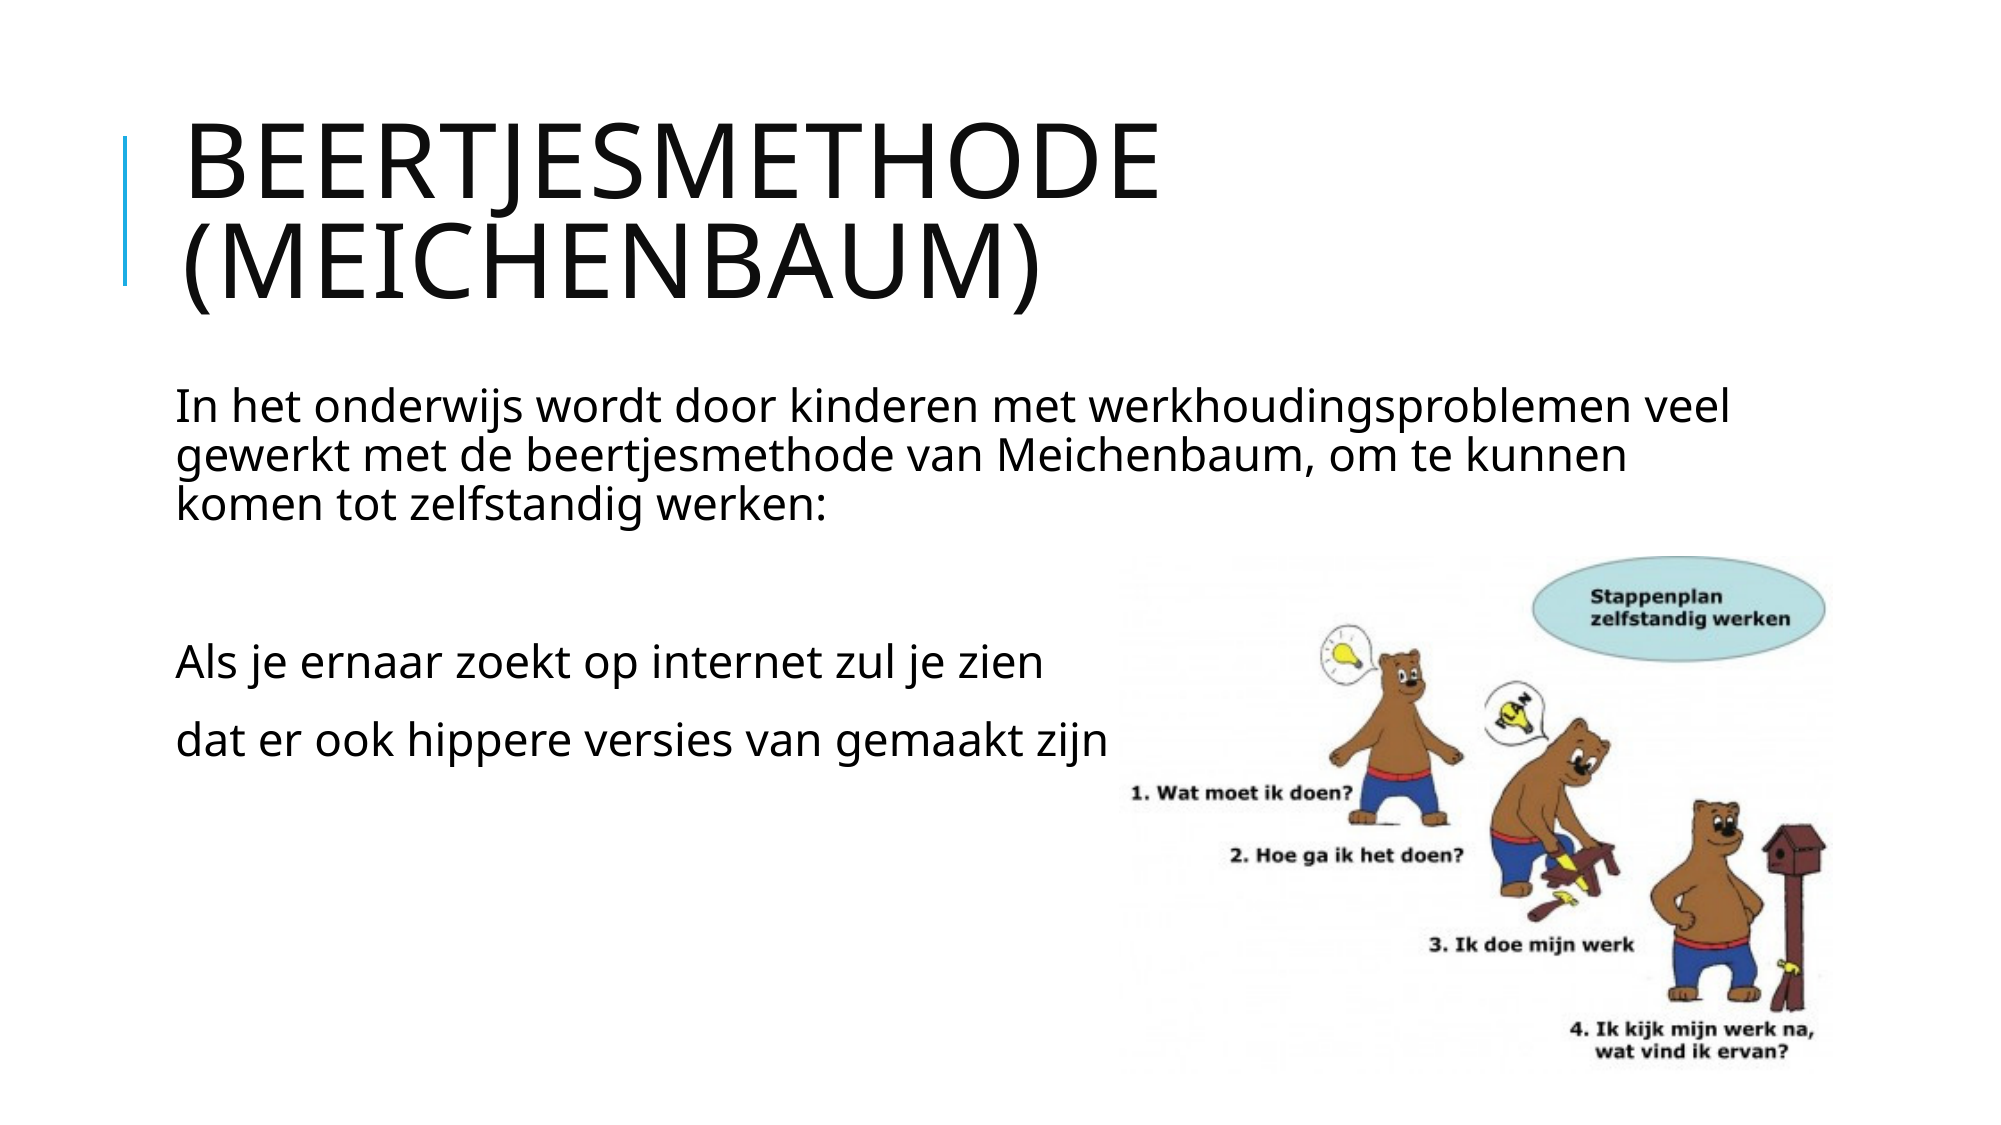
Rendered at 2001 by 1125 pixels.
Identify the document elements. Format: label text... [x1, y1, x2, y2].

picture [1119, 556, 1833, 1074]
list In het onderwijs wordt door kinderen met werkhoudingsproblemen veel gewerkt met de beertjesmethode van Meichenbaum, om te kunnen komen tot zelfstandig werken: Als je ernaar zoekt op internet zul je zien dat er ook hippere versies van gemaakt zijn  [168, 375, 1763, 1035]
title Beertjesmethode (Meichenbaum) [168, 96, 1763, 342]
